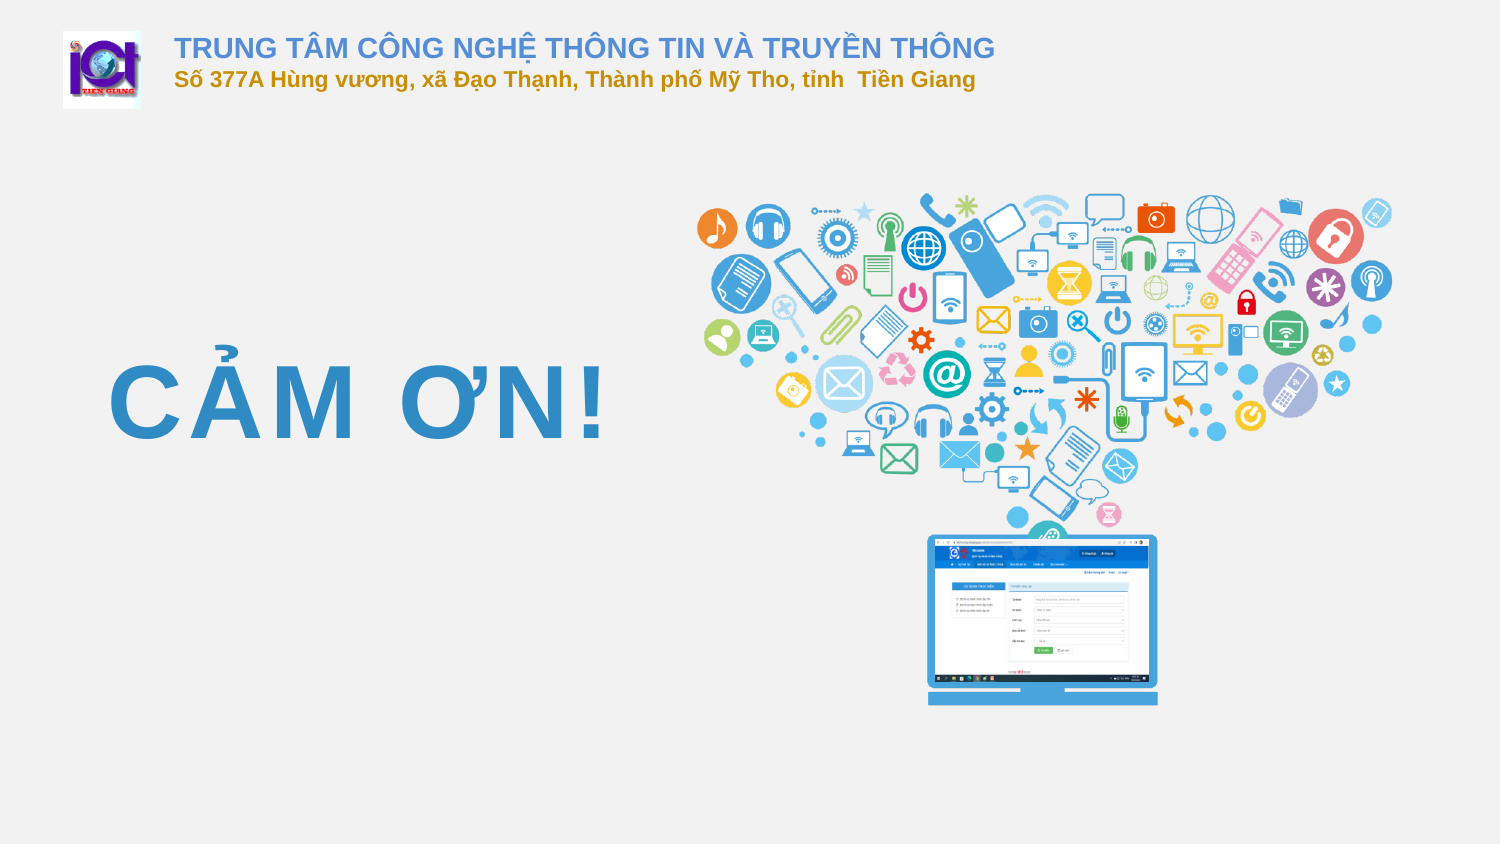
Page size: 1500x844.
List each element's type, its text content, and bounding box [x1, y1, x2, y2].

picture [63, 31, 141, 110]
text_box CẢM ƠN! [92, 327, 626, 468]
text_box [636, 138, 1481, 741]
text_box TRUNG TÂM CÔNG NGHỆ THÔNG TIN VÀ TRUYỀN THÔNG Số 377A Hùng vương, xã Đạo Thạnh, Thành phố Mỹ Tho, tỉnh Tiền Giang [159, 22, 1500, 100]
